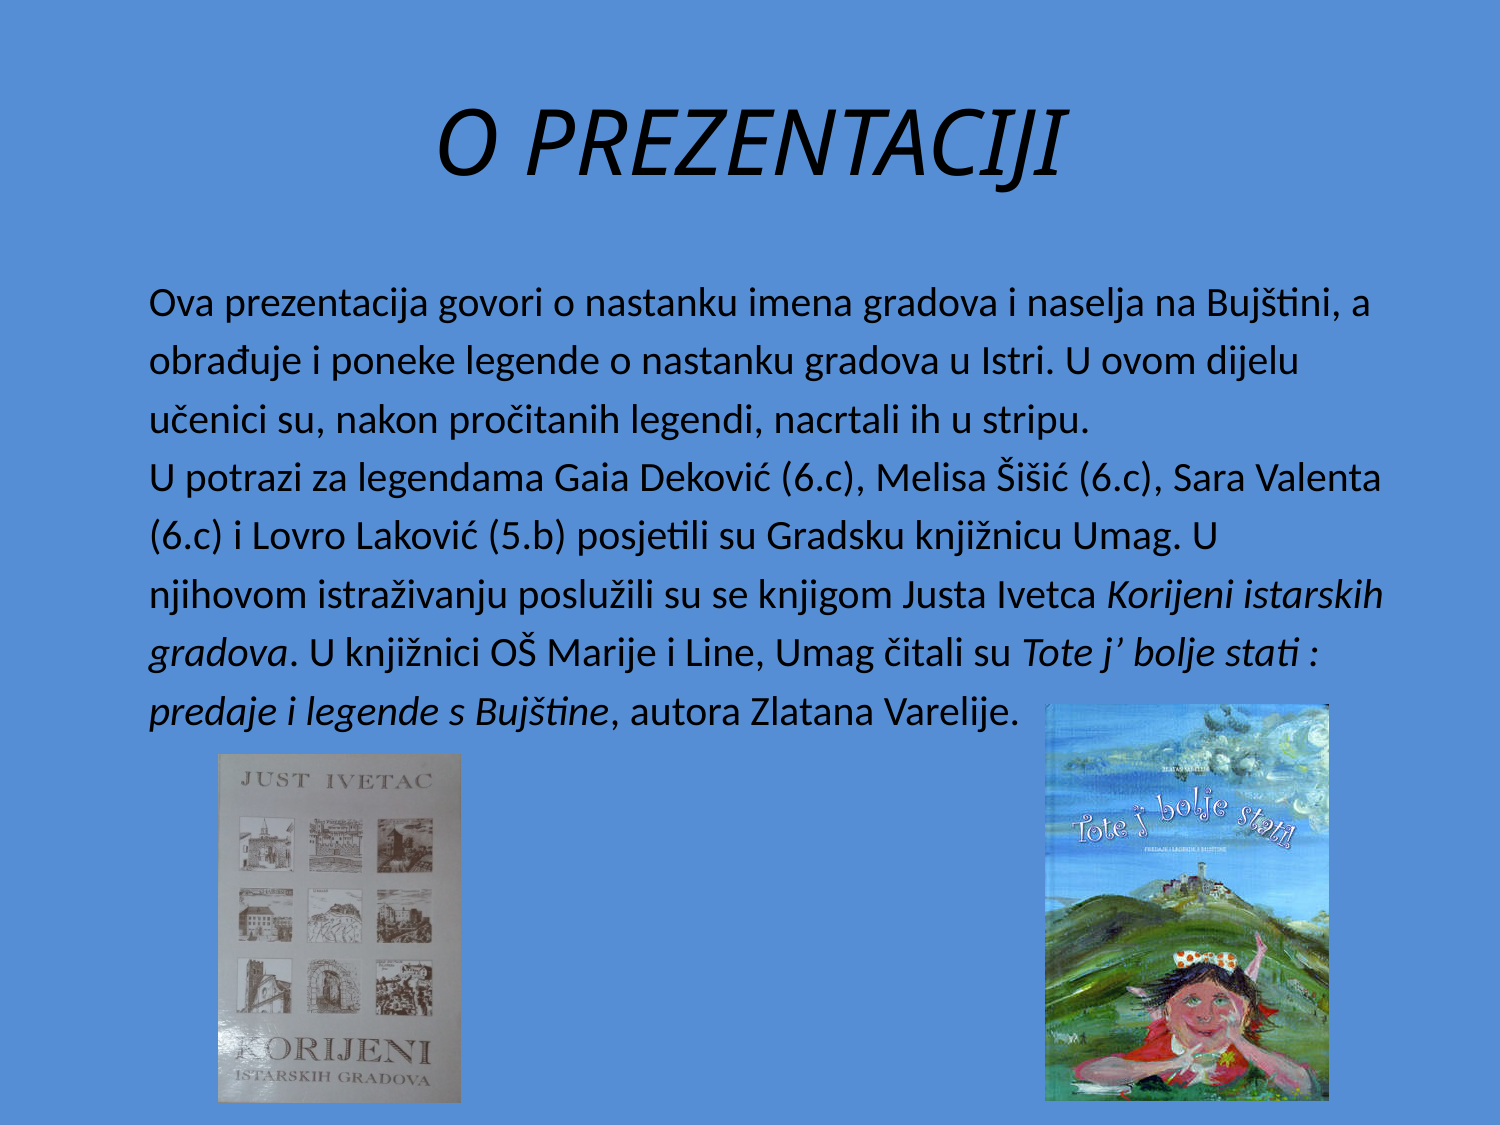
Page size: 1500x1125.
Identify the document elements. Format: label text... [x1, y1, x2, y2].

list Ova prezentacija govori o nastanku imena gradova i naselja na Bujštini, a obrađuje i poneke legende o nastanku gradova u Istri. U ovom dijelu učenici su, nakon pročitanih legendi, nacrtali ih u stripu. U potrazi za legendama Gaia Deković (6.c), Melisa Šišić (6.c), Sara Valenta (6.c) i Lovro Laković (5.b) posjetili su Gradsku knjižnicu Umag. U njihovom istraživanju poslužili su se knjigom Justa Ivetca Korijeni istarskih gradova. U knjižnici OŠ Marije i Line, Umag čitali su Tote j’ bolje stati : predaje i legende s Bujštine, autora Zlatana Varelije. [76, 267, 1400, 1010]
picture [1045, 703, 1330, 1101]
picture [218, 753, 461, 1103]
title O PREZENTACIJI [75, 45, 1425, 233]
